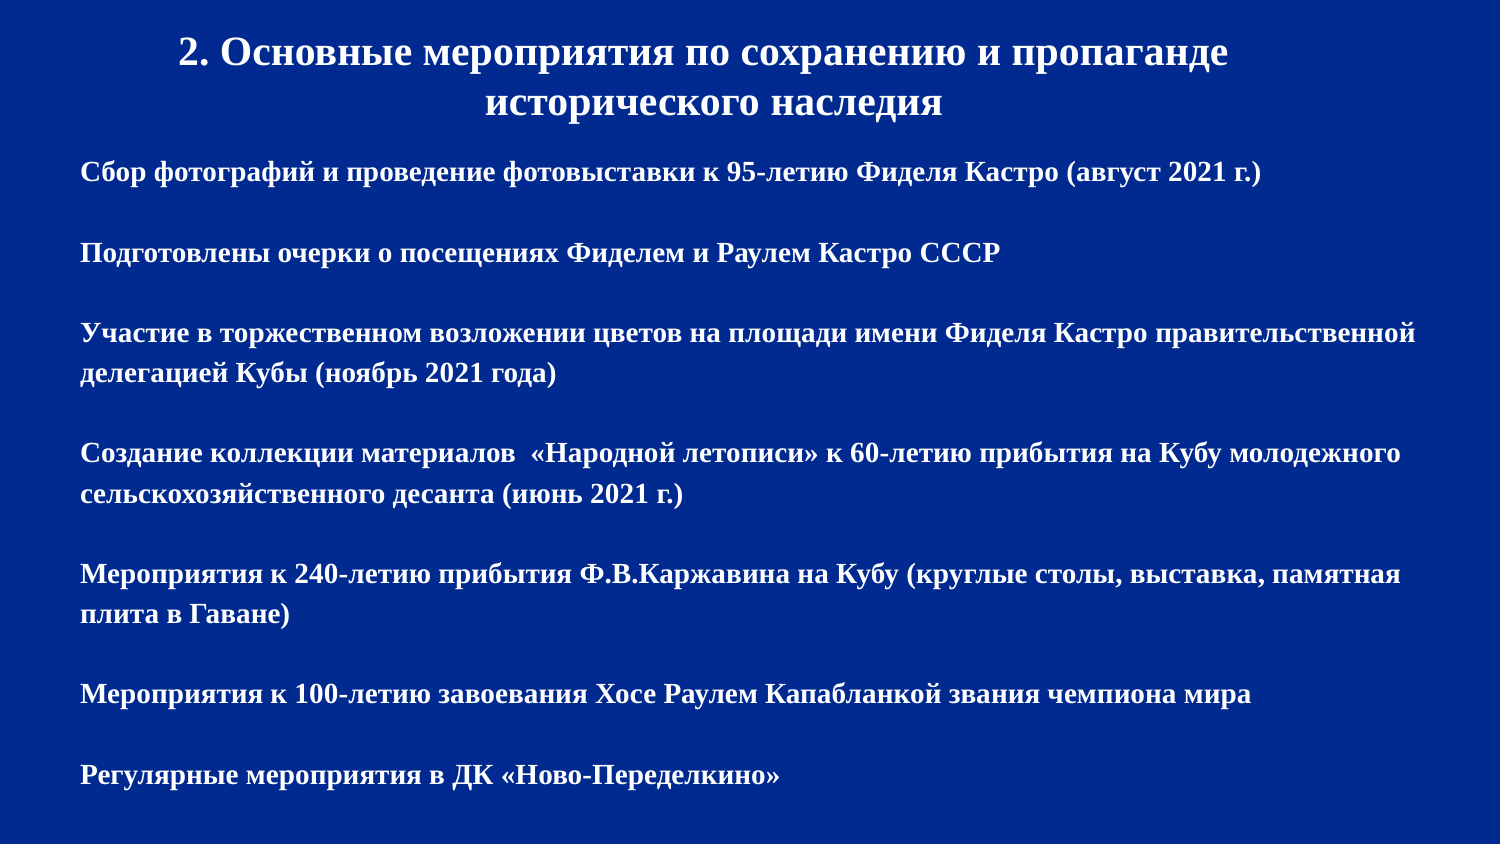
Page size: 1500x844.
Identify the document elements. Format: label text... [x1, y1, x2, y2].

title 2. Основные мероприятия по сохранению и пропаганде исторического наследия [29, 8, 1399, 140]
list Сбор фотографий и проведение фотовыставки к 95-летию Фиделя Кастро (август 2021 г.) Подготовлены очерки о посещениях Фиделем и Раулем Кастро СССР Участие в торжественном возложении цветов на площади имени Фиделя Кастро правительственной делегацией Кубы (ноябрь 2021 года) Создание коллекции материалов «Народной летописи» к 60-летию прибытия на Кубу молодежного сельскохозяйственного десанта (июнь 2021 г.) Мероприятия к 240-летию прибытия Ф.В.Каржавина на Кубу (круглые столы, выставка, памятная плита в Гаване) Мероприятия к 100-летию завоевания Хосе Раулем Капабланкой звания чемпиона мира Регулярные мероприятия в ДК «Ново-Переделкино» [64, 139, 1459, 709]
